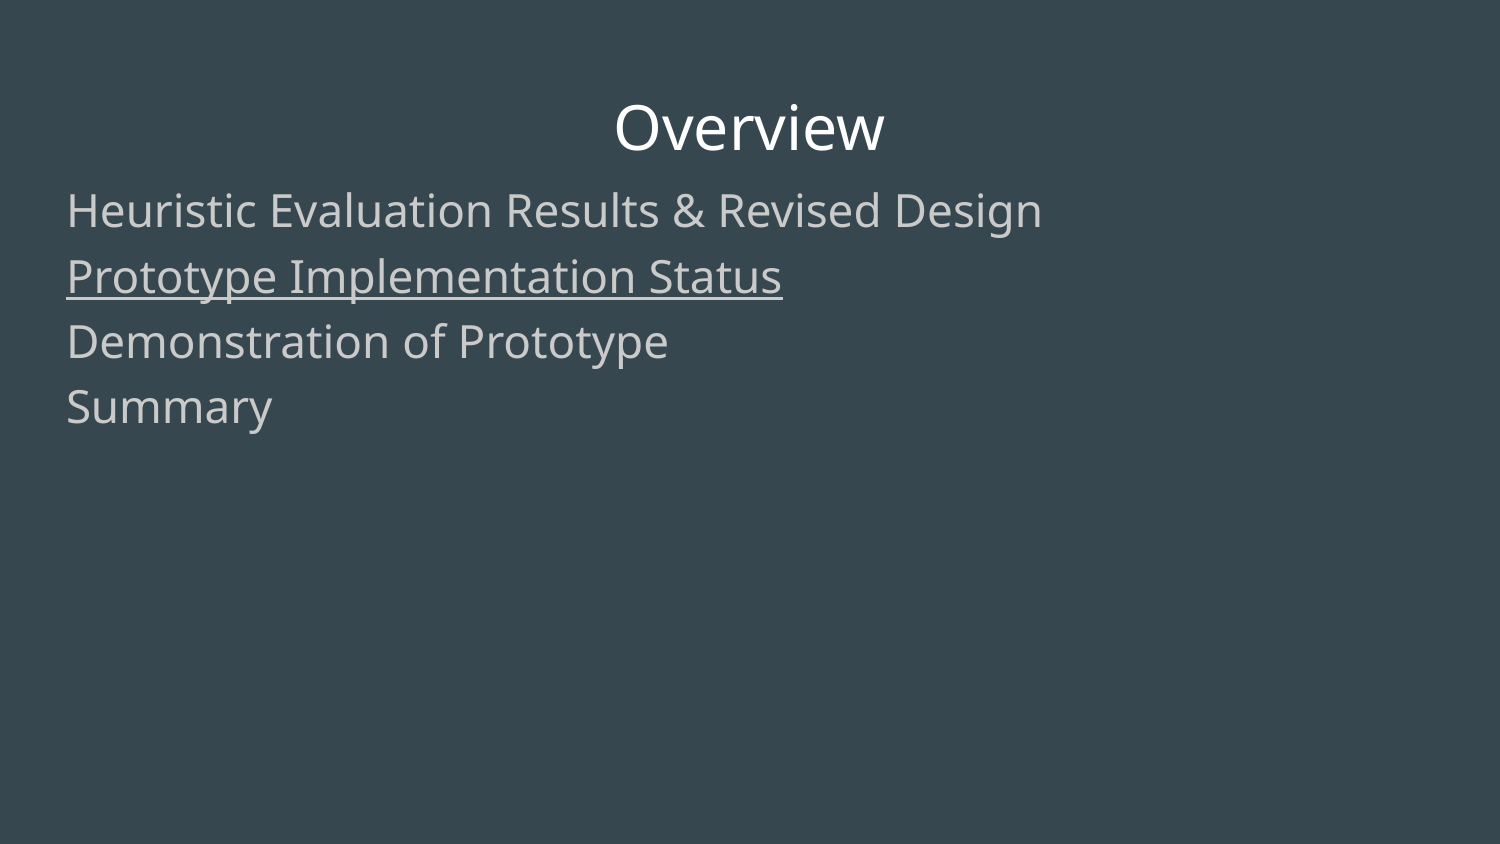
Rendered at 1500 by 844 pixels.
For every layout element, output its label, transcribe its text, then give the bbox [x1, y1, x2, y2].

title Overview [51, 72, 1449, 166]
list Heuristic Evaluation Results & Revised Design Prototype Implementation Status Demonstration of Prototype Summary [51, 166, 1449, 728]
